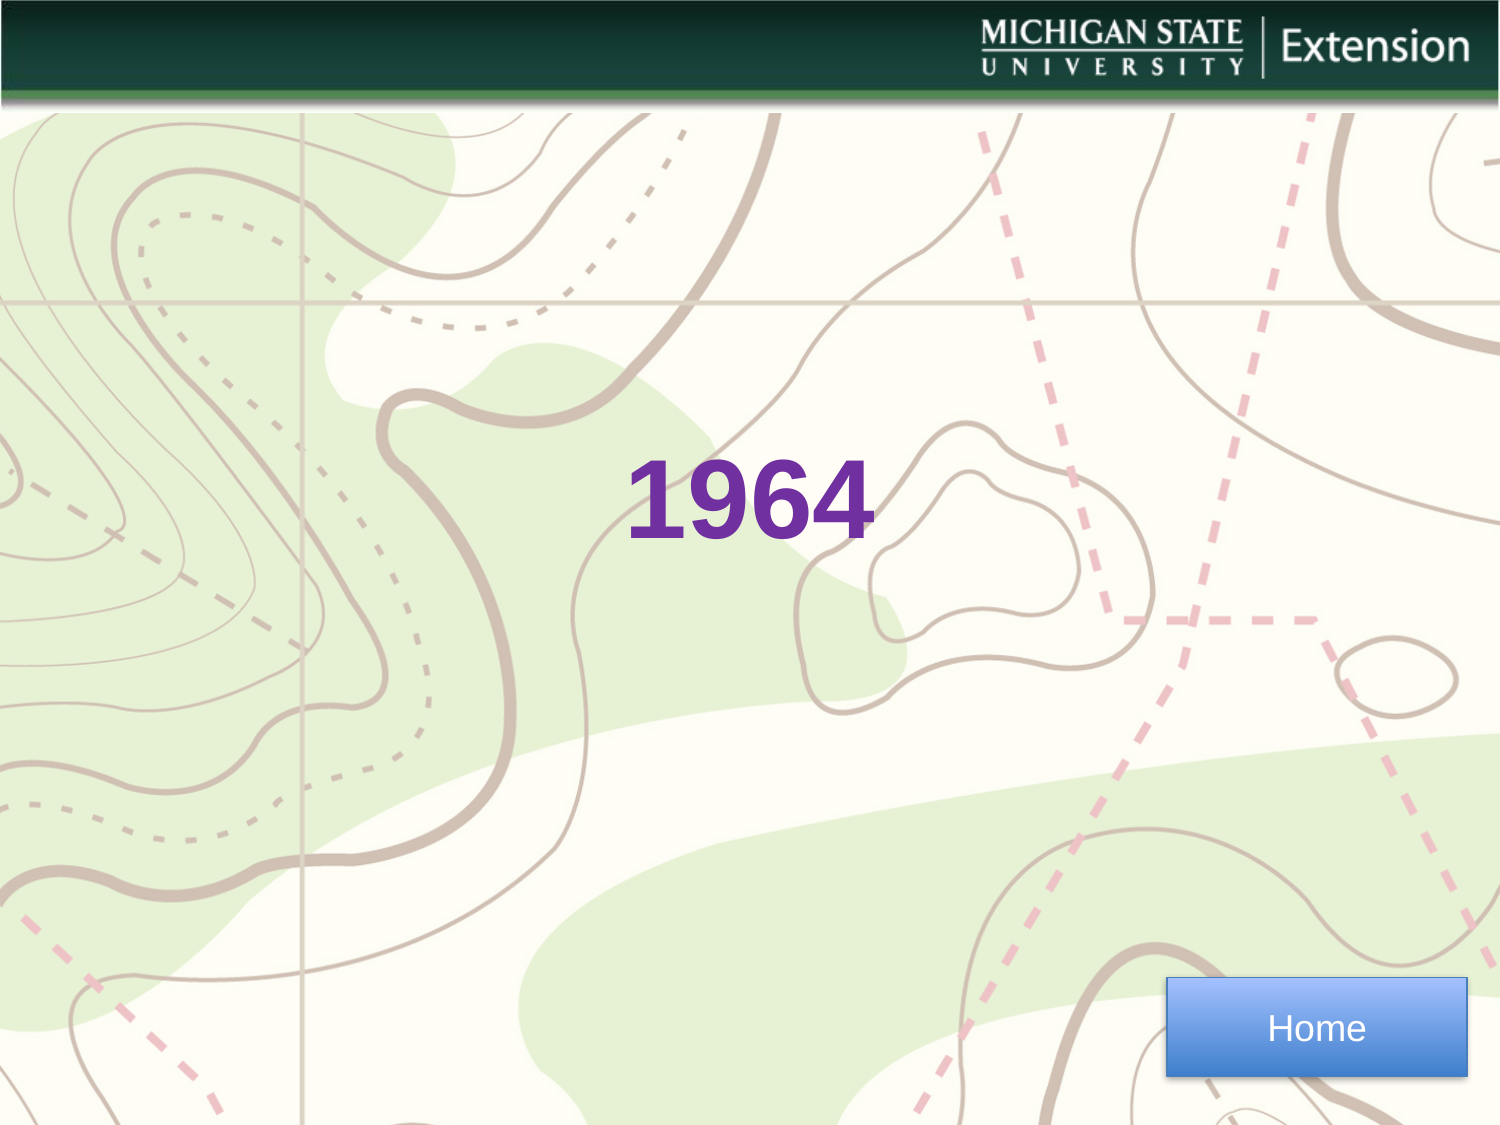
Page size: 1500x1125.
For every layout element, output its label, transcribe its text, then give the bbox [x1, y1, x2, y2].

text_box 1964 [165, 418, 1335, 569]
text_box Home [1166, 977, 1468, 1077]
picture [0, 0, 1500, 113]
